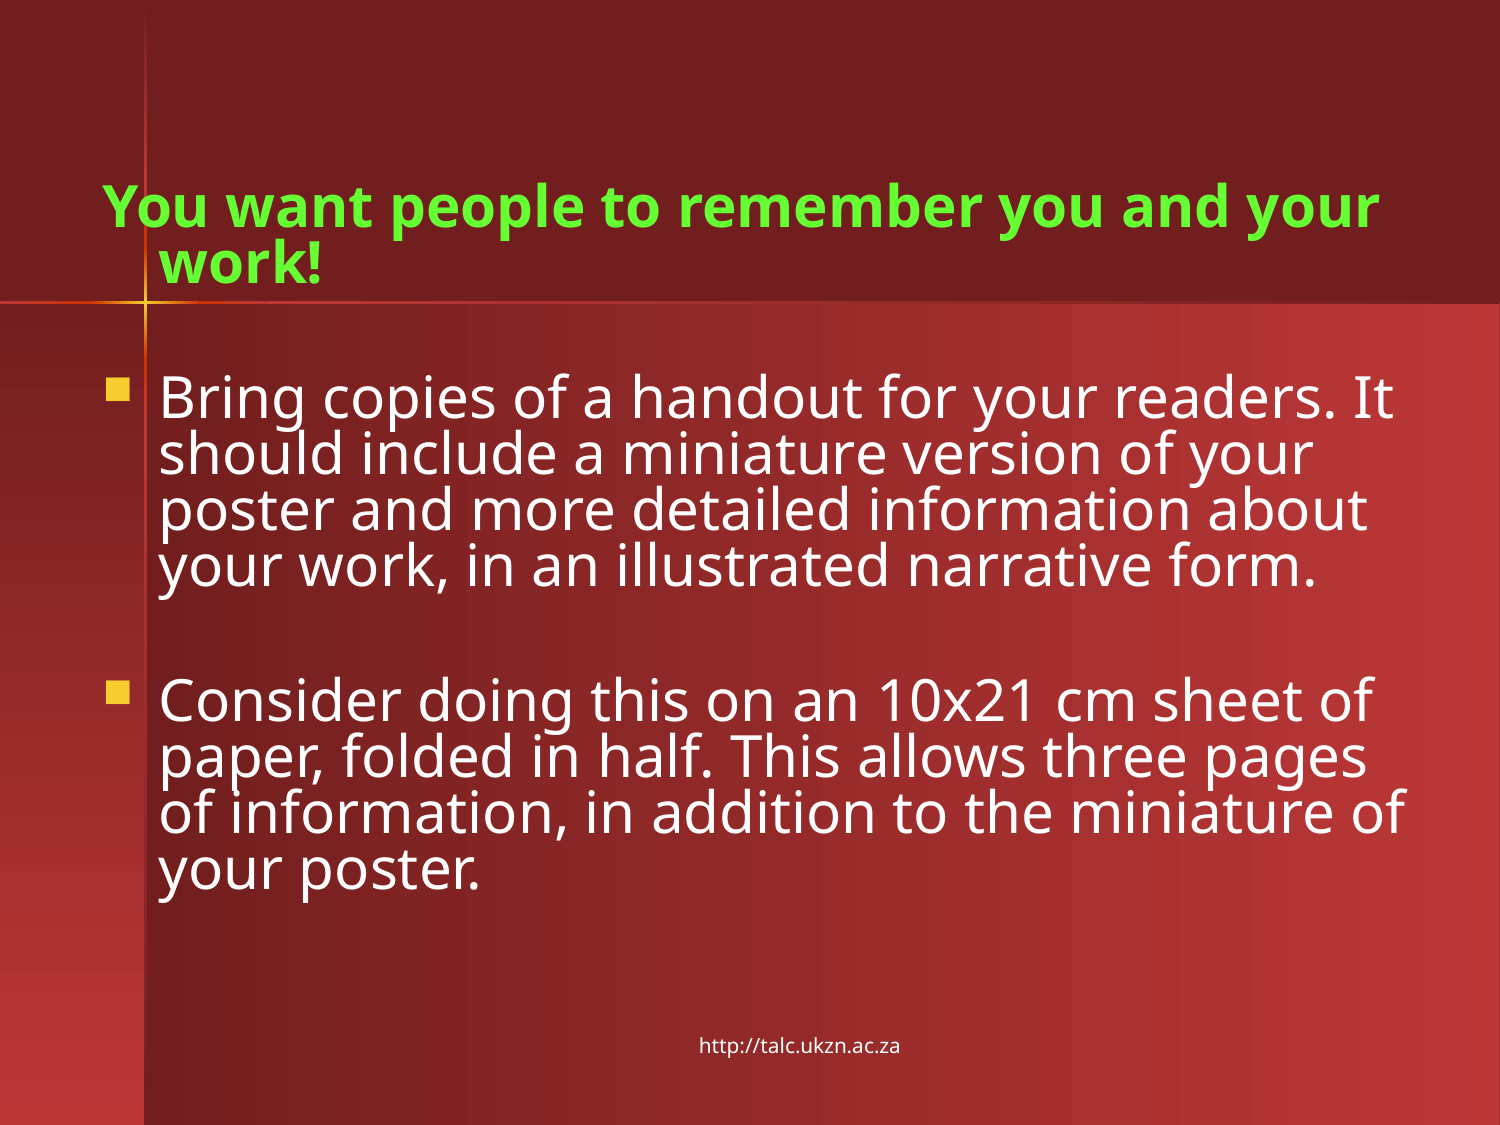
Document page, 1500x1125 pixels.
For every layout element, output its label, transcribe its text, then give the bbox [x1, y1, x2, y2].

footer http://talc.ukzn.ac.za [562, 1024, 1038, 1101]
list You want people to remember you and your work! Bring copies of a handout for your readers. It should include a miniature version of your poster and more detailed information about your work, in an illustrated narrative form. Consider doing this on an 10x21 cm sheet of paper, folded in half. This allows three pages of information, in addition to the miniature of your poster. [87, 174, 1438, 976]
